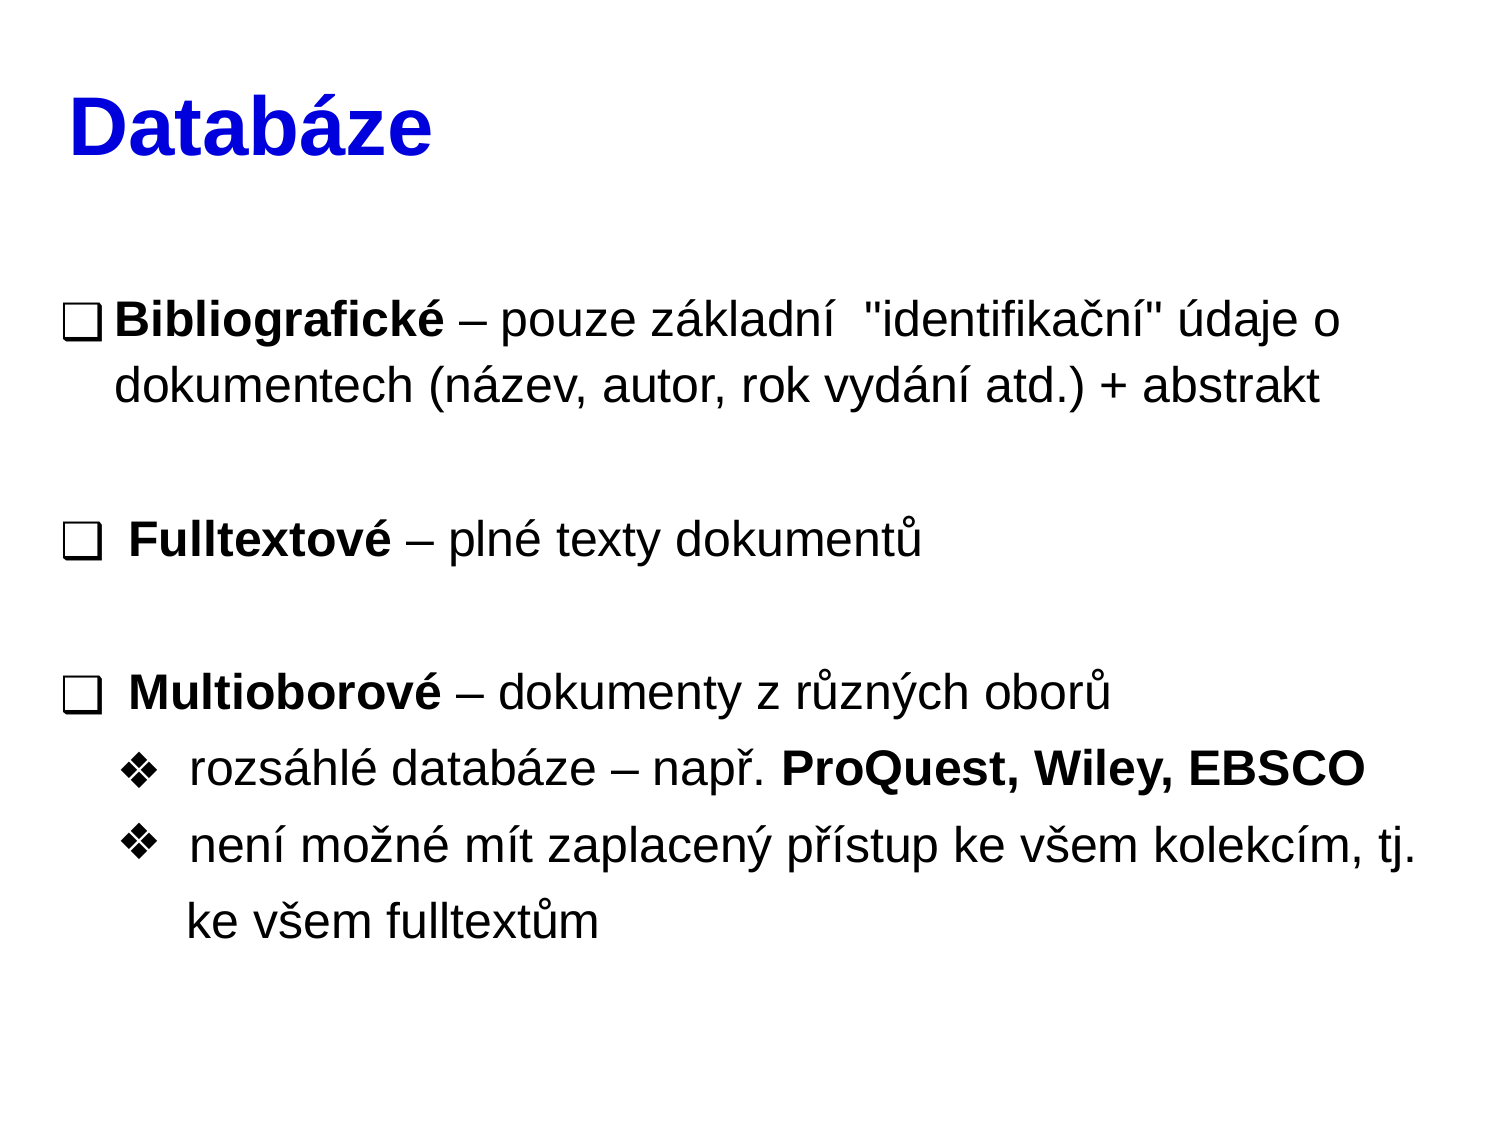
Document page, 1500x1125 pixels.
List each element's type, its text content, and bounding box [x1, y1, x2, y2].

title Databáze [68, 76, 1363, 190]
text_box Bibliografické – pouze základní "identifikační" údaje o dokumentech (název, autor, rok vydání atd.) + abstrakt Fulltextové – plné texty dokumentů Multioborové – dokumenty z různých oborů rozsáhlé databáze – např. ProQuest, Wiley, EBSCO není možné mít zaplacený přístup ke všem kolekcím, tj. ke všem fulltextům [43, 265, 1500, 1006]
